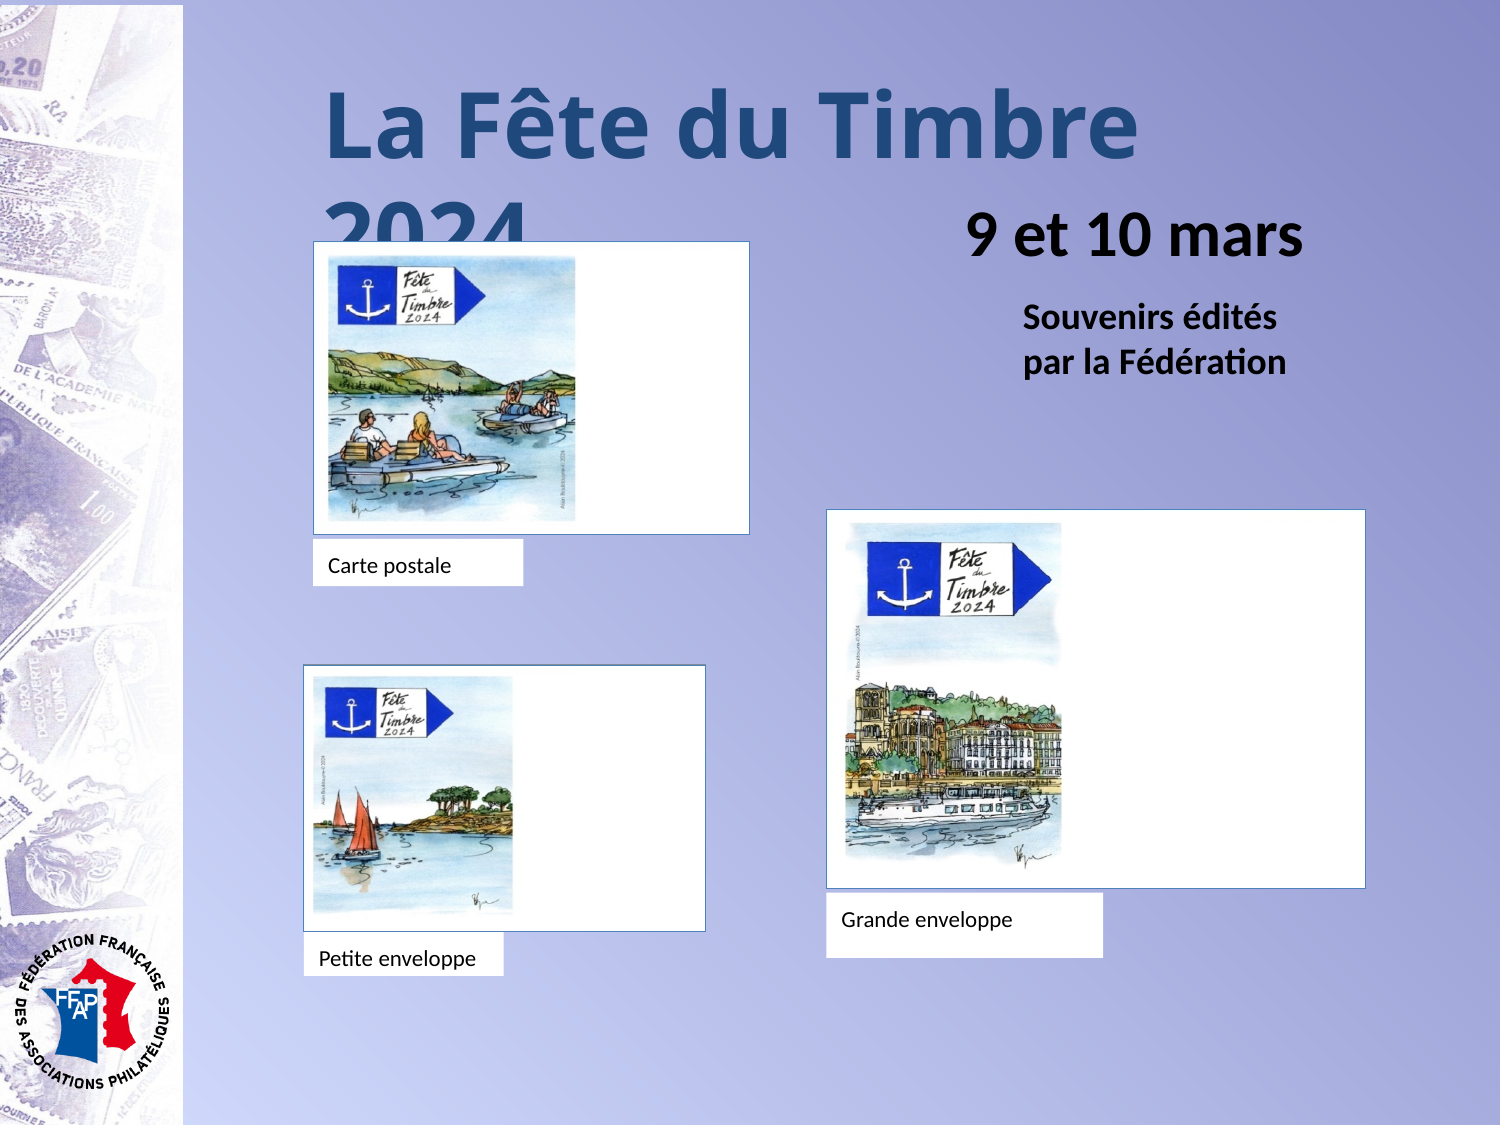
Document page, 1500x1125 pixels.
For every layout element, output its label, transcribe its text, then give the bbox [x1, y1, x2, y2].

text_box La Fête du Timbre 2024 [307, 59, 1358, 295]
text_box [303, 664, 706, 977]
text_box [826, 509, 1366, 959]
text_box 9 et 10 mars [950, 182, 1409, 278]
text_box Souvenirs édités par la Fédération [1008, 285, 1351, 390]
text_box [312, 241, 751, 587]
picture [0, 5, 184, 1125]
